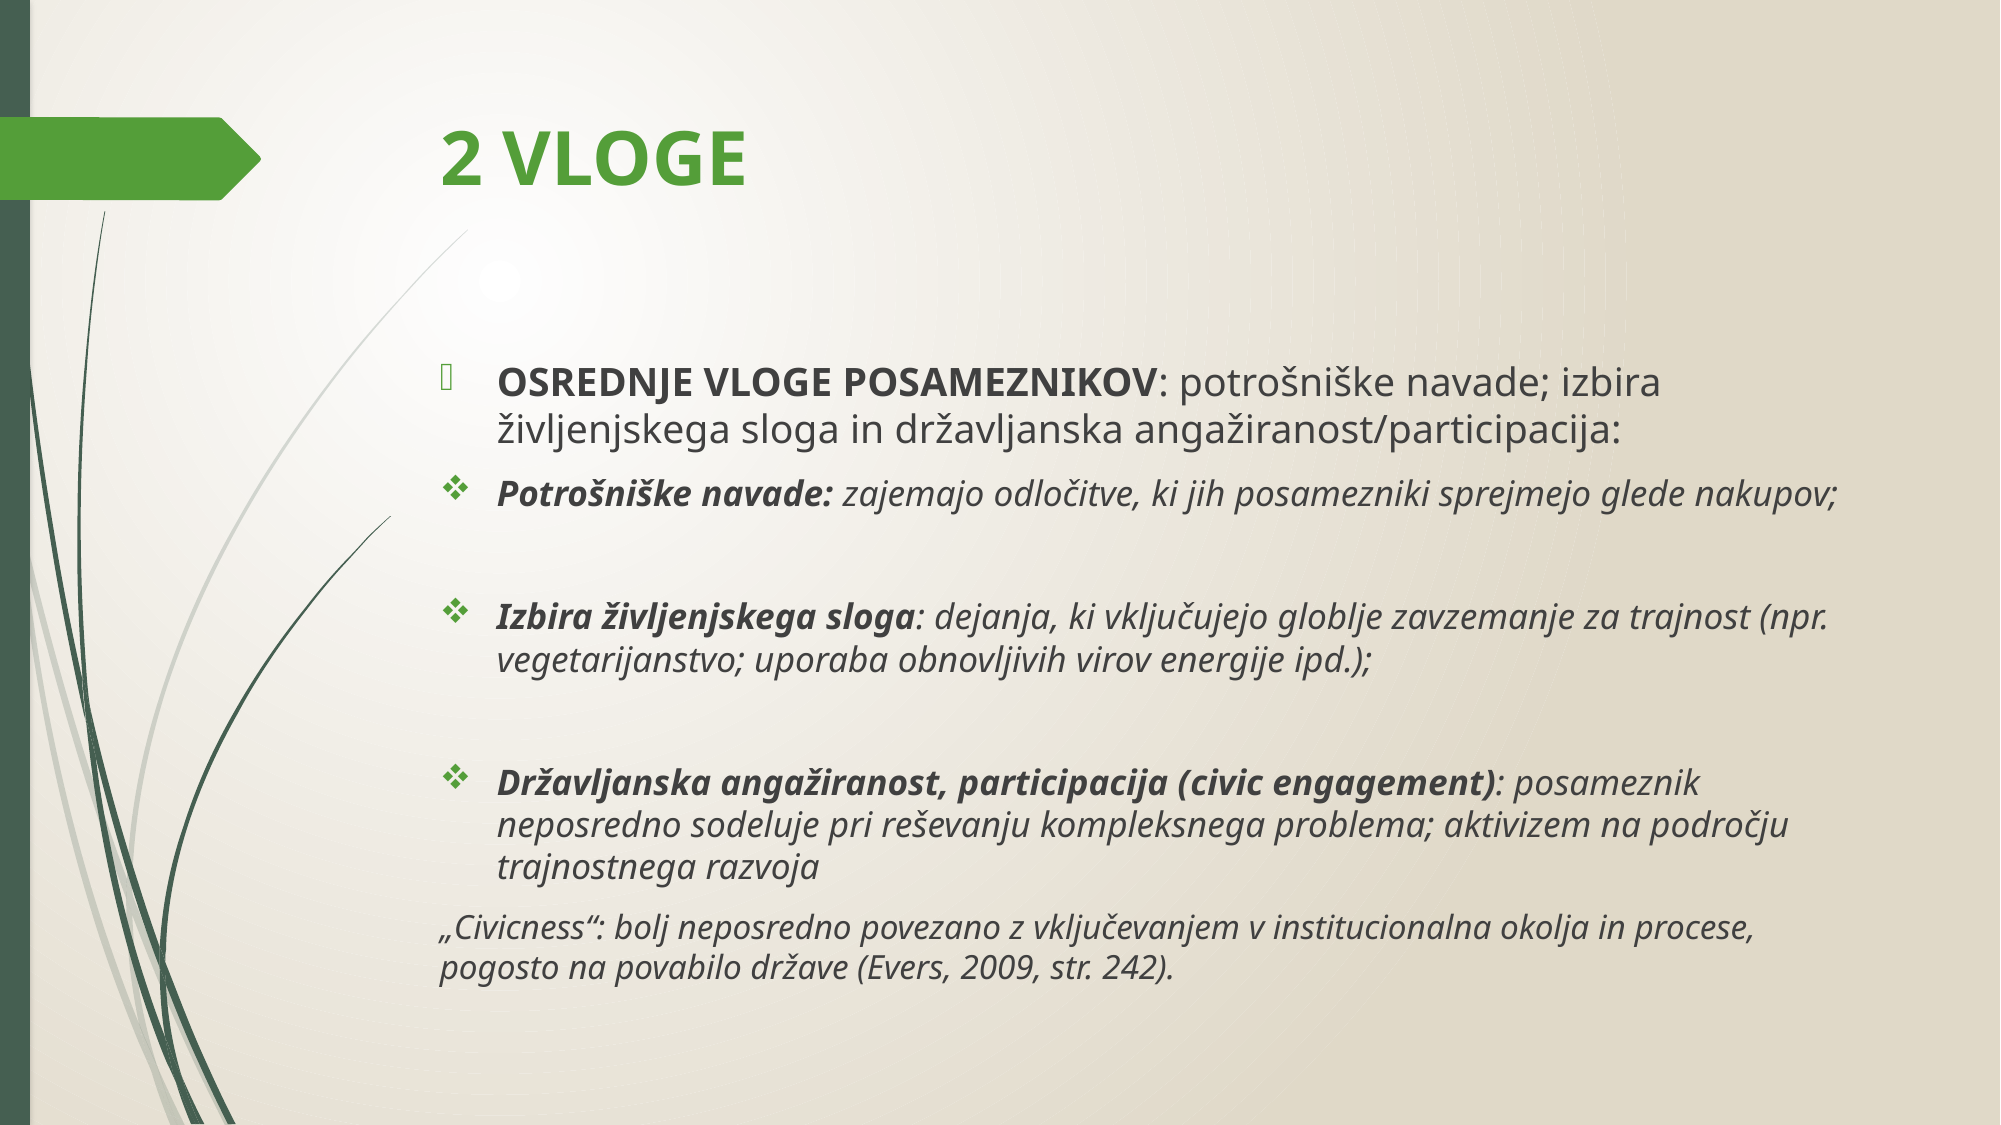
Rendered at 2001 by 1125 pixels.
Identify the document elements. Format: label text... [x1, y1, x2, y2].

title 2 VLOGE [425, 102, 1888, 313]
list OSREDNJE VLOGE POSAMEZNIKOV: potrošniške navade; izbira življenjskega sloga in državljanska angažiranost/participacija: Potrošniške navade: zajemajo odločitve, ki jih posamezniki sprejmejo glede nakupov; Izbira življenjskega sloga: dejanja, ki vključujejo globlje zavzemanje za trajnost (npr. vegetarijanstvo; uporaba obnovljivih virov energije ipd.); Državljanska angažiranost, participacija (civic engagement): posameznik neposredno sodeluje pri reševanju kompleksnega problema; aktivizem na področju trajnostnega razvoja „Civicness“: bolj neposredno povezano z vključevanjem v institucionalna okolja in procese, pogosto na povabilo države (Evers, 2009, str. 242). [424, 350, 1888, 1004]
